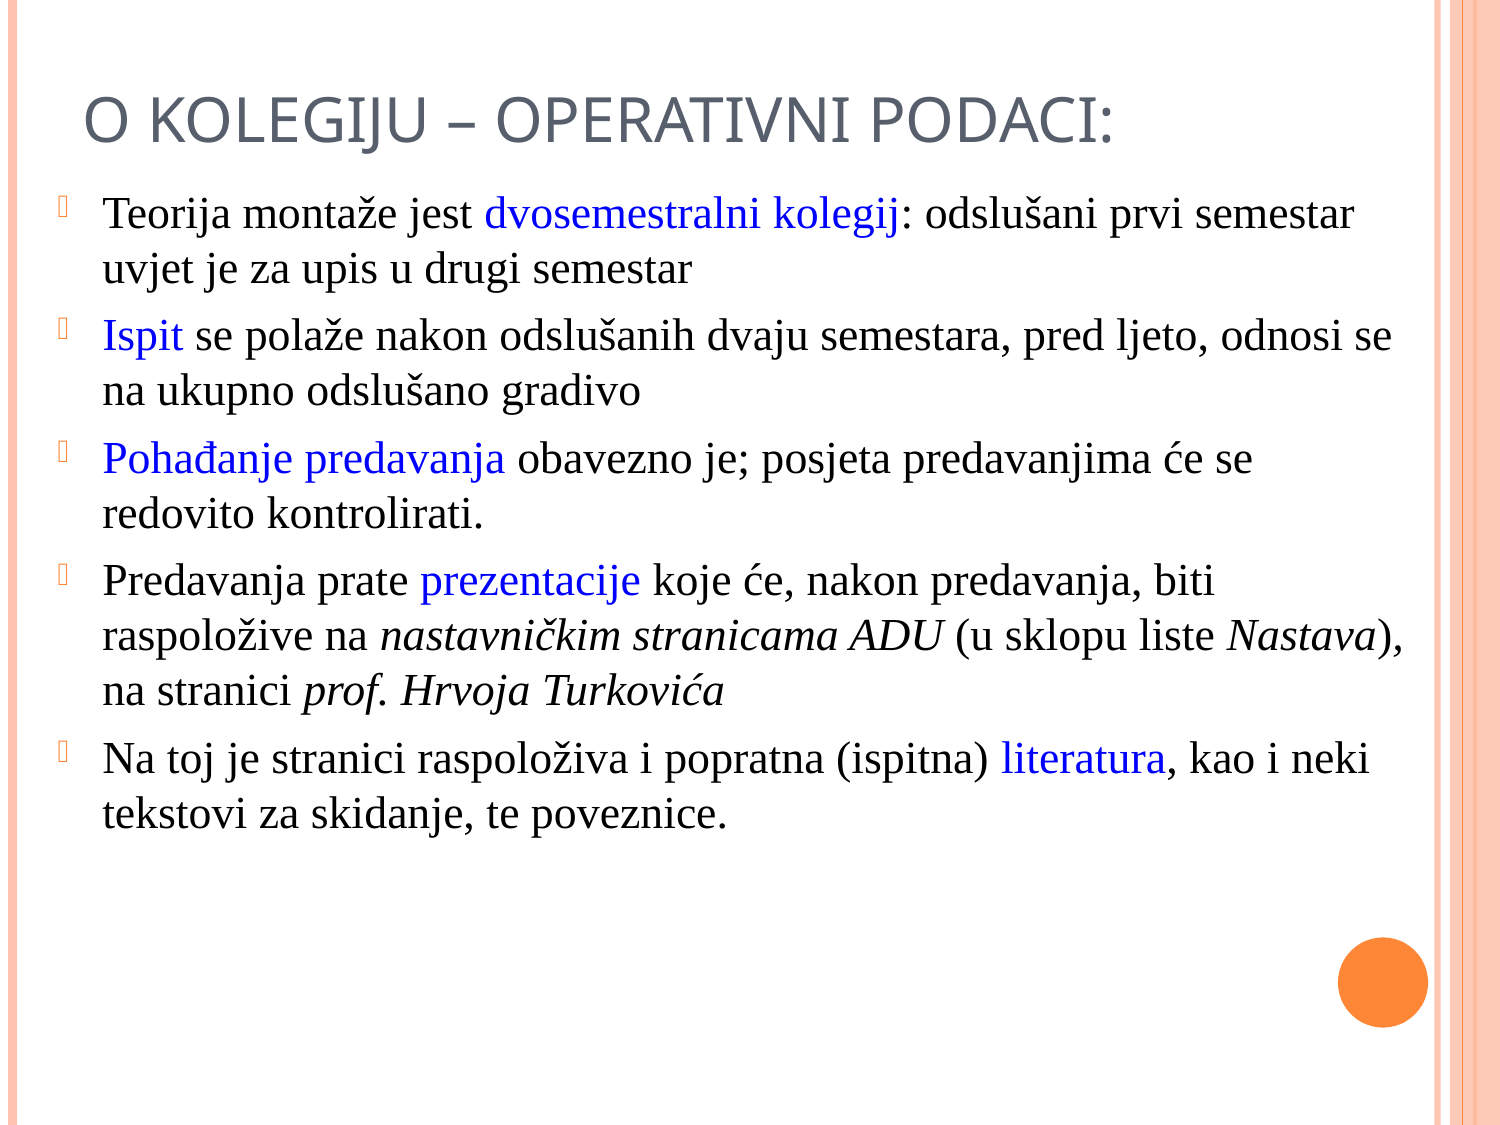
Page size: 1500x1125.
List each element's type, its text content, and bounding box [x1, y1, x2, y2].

title O KOLEGIJU – OPERATIVNI PODACI: [74, 44, 1301, 163]
list Teorija montaže jest dvosemestralni kolegij: odslušani prvi semestar uvjet je za upis u drugi semestar Ispit se polaže nakon odslušanih dvaju semestara, pred ljeto, odnosi se na ukupno odslušano gradivo Pohađanje predavanja obavezno je; posjeta predavanjima će se redovito kontrolirati. Predavanja prate prezentacije koje će, nakon predavanja, biti raspoložive na nastavničkim stranicama ADU (u sklopu liste Nastava), na stranici prof. Hrvoja Turkovića Na toj je stranici raspoloživa i popratna (ispitna) literatura, kao i neki tekstovi za skidanje, te poveznice. [49, 174, 1414, 1076]
